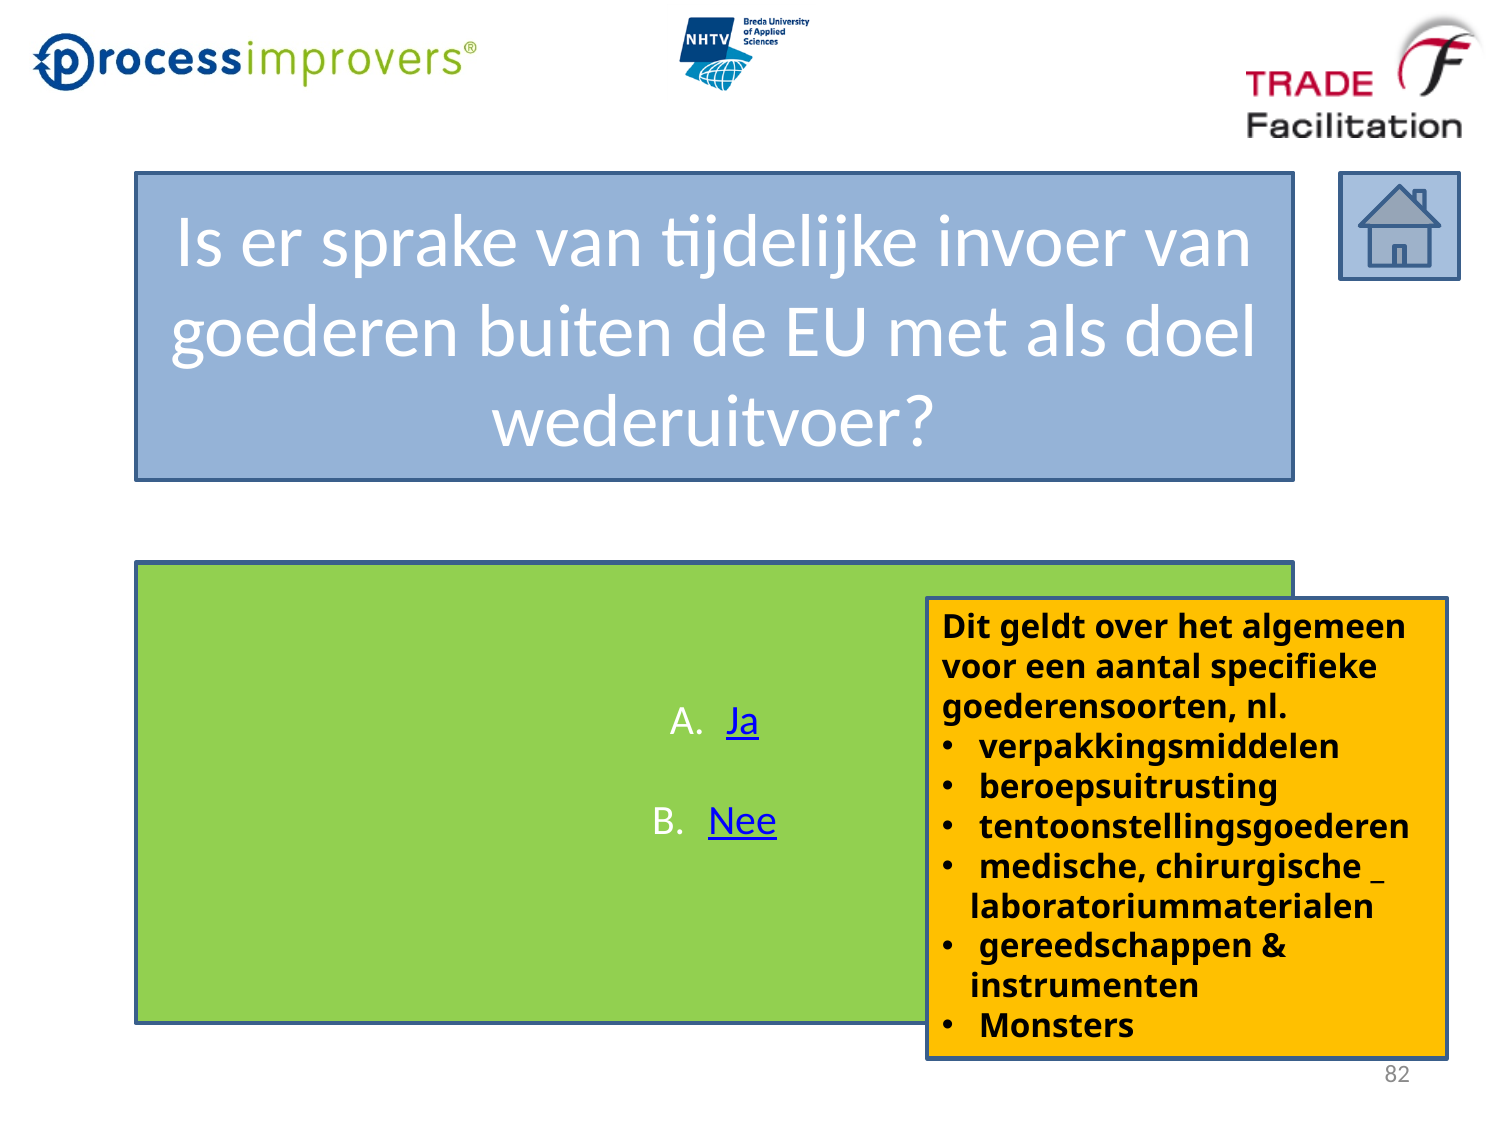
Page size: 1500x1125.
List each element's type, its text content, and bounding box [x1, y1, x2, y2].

picture [1246, 10, 1487, 138]
picture [29, 30, 479, 93]
picture [667, 4, 816, 103]
text_box Dit geldt over het algemeen voor een aantal specifieke goederensoorten, nl. verpakkingsmiddelen beroepsuitrusting tentoonstellingsgoederen medische, chirurgische _ laboratoriummaterialen gereedschappen & instrumenten Monsters [925, 596, 1449, 1061]
text_box Is er sprake van tijdelijke invoer van goederen buiten de EU met als doel wederuitvoer? [134, 171, 1295, 482]
text_box Ja Nee [134, 560, 1295, 1025]
slide_number 82 [1074, 1042, 1425, 1103]
text_box [1338, 171, 1461, 281]
